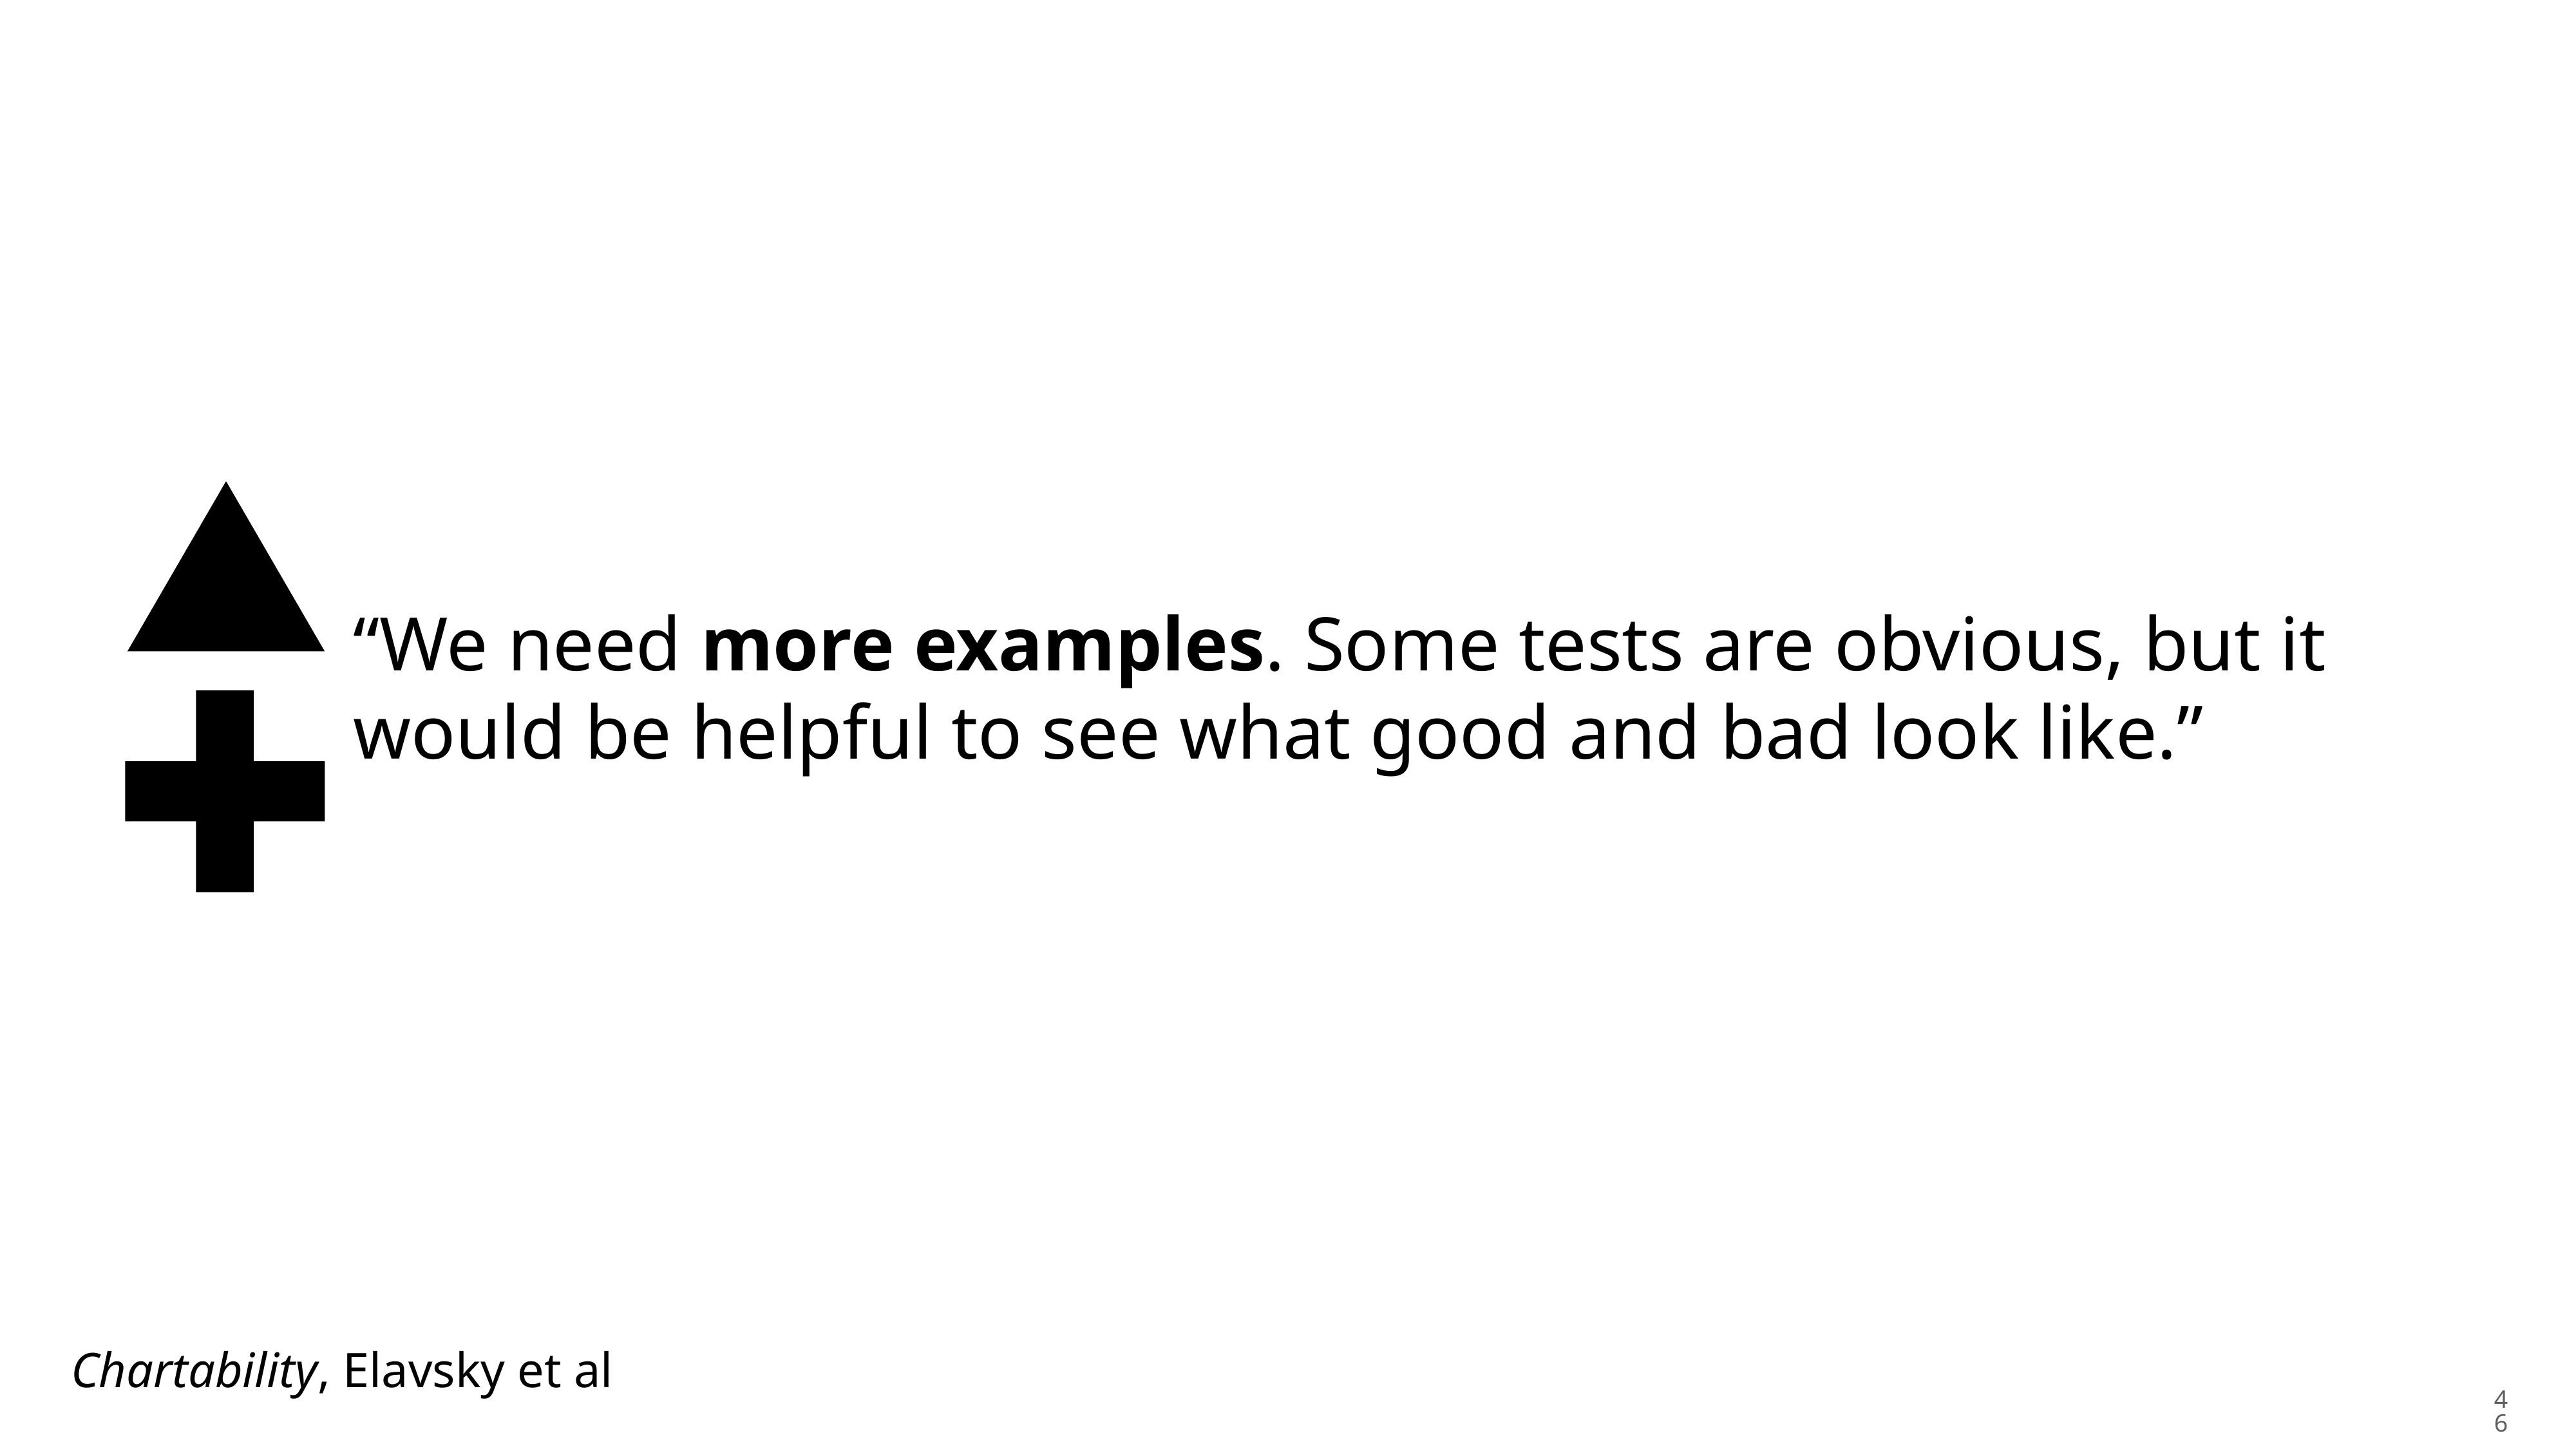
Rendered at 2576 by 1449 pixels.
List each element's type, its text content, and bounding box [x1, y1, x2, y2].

text_box [125, 690, 325, 893]
slide_number 46 [2488, 570, 2515, 1423]
text_box Chartability, Elavsky et al [61, 1334, 1042, 1403]
text_box [127, 481, 325, 652]
list “We need more examples. Some tests are obvious, but it would be helpful to see what good and bad look like.” [348, 592, 2399, 817]
